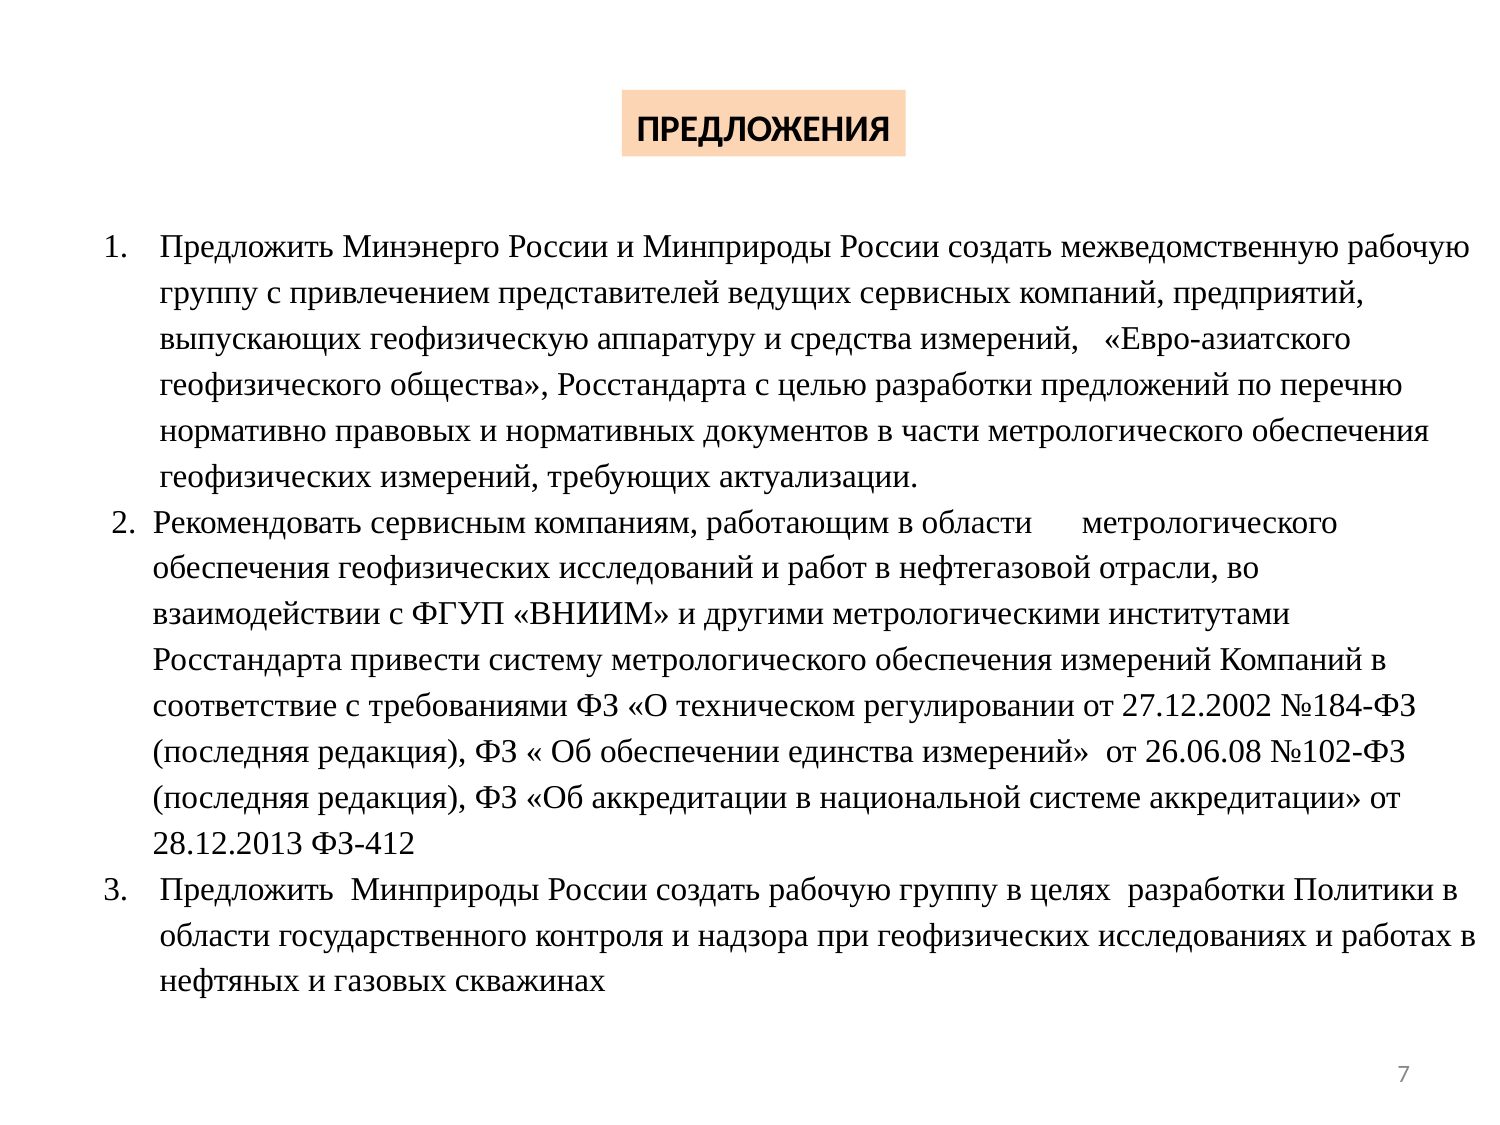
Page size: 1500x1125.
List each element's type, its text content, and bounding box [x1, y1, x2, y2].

slide_number 7 [1074, 1042, 1425, 1103]
text_box Предложить Минэнерго России и Минприроды России создать межведомственную рабочую группу с привлечением представителей ведущих сервисных компаний, предприятий, выпускающих геофизическую аппаратуру и средства измерений, «Евро-азиатского геофизического общества», Росстандарта с целью разработки предложений по перечню нормативно правовых и нормативных документов в части метрологического обеспечения геофизических измерений, требующих актуализации. 2. Рекомендовать сервисным компаниям, работающим в области метрологического обеспечения геофизических исследований и работ в нефтегазовой отрасли, во взаимодействии с ФГУП «ВНИИМ» и другими метрологическими институтами Росстандарта привести систему метрологического обеспечения измерений Компаний в соответствие с требованиями ФЗ «О техническом регулировании от 27.12.2002 №184-ФЗ (последняя редакция), ФЗ « Об обеспечении единства измерений» от 26.06.08 №102-ФЗ (последняя редакция), ФЗ «Об аккредитации в национальной системе аккредитации» от 28.12.2013 ФЗ-412 Предложить Минприроды России создать рабочую группу в целях разработки Политики в области государственного контроля и надзора при геофизических исследованиях и работах в нефтяных и газовых скважинах [88, 211, 1500, 1006]
text_box ПРЕДЛОЖЕНИЯ [621, 89, 906, 157]
